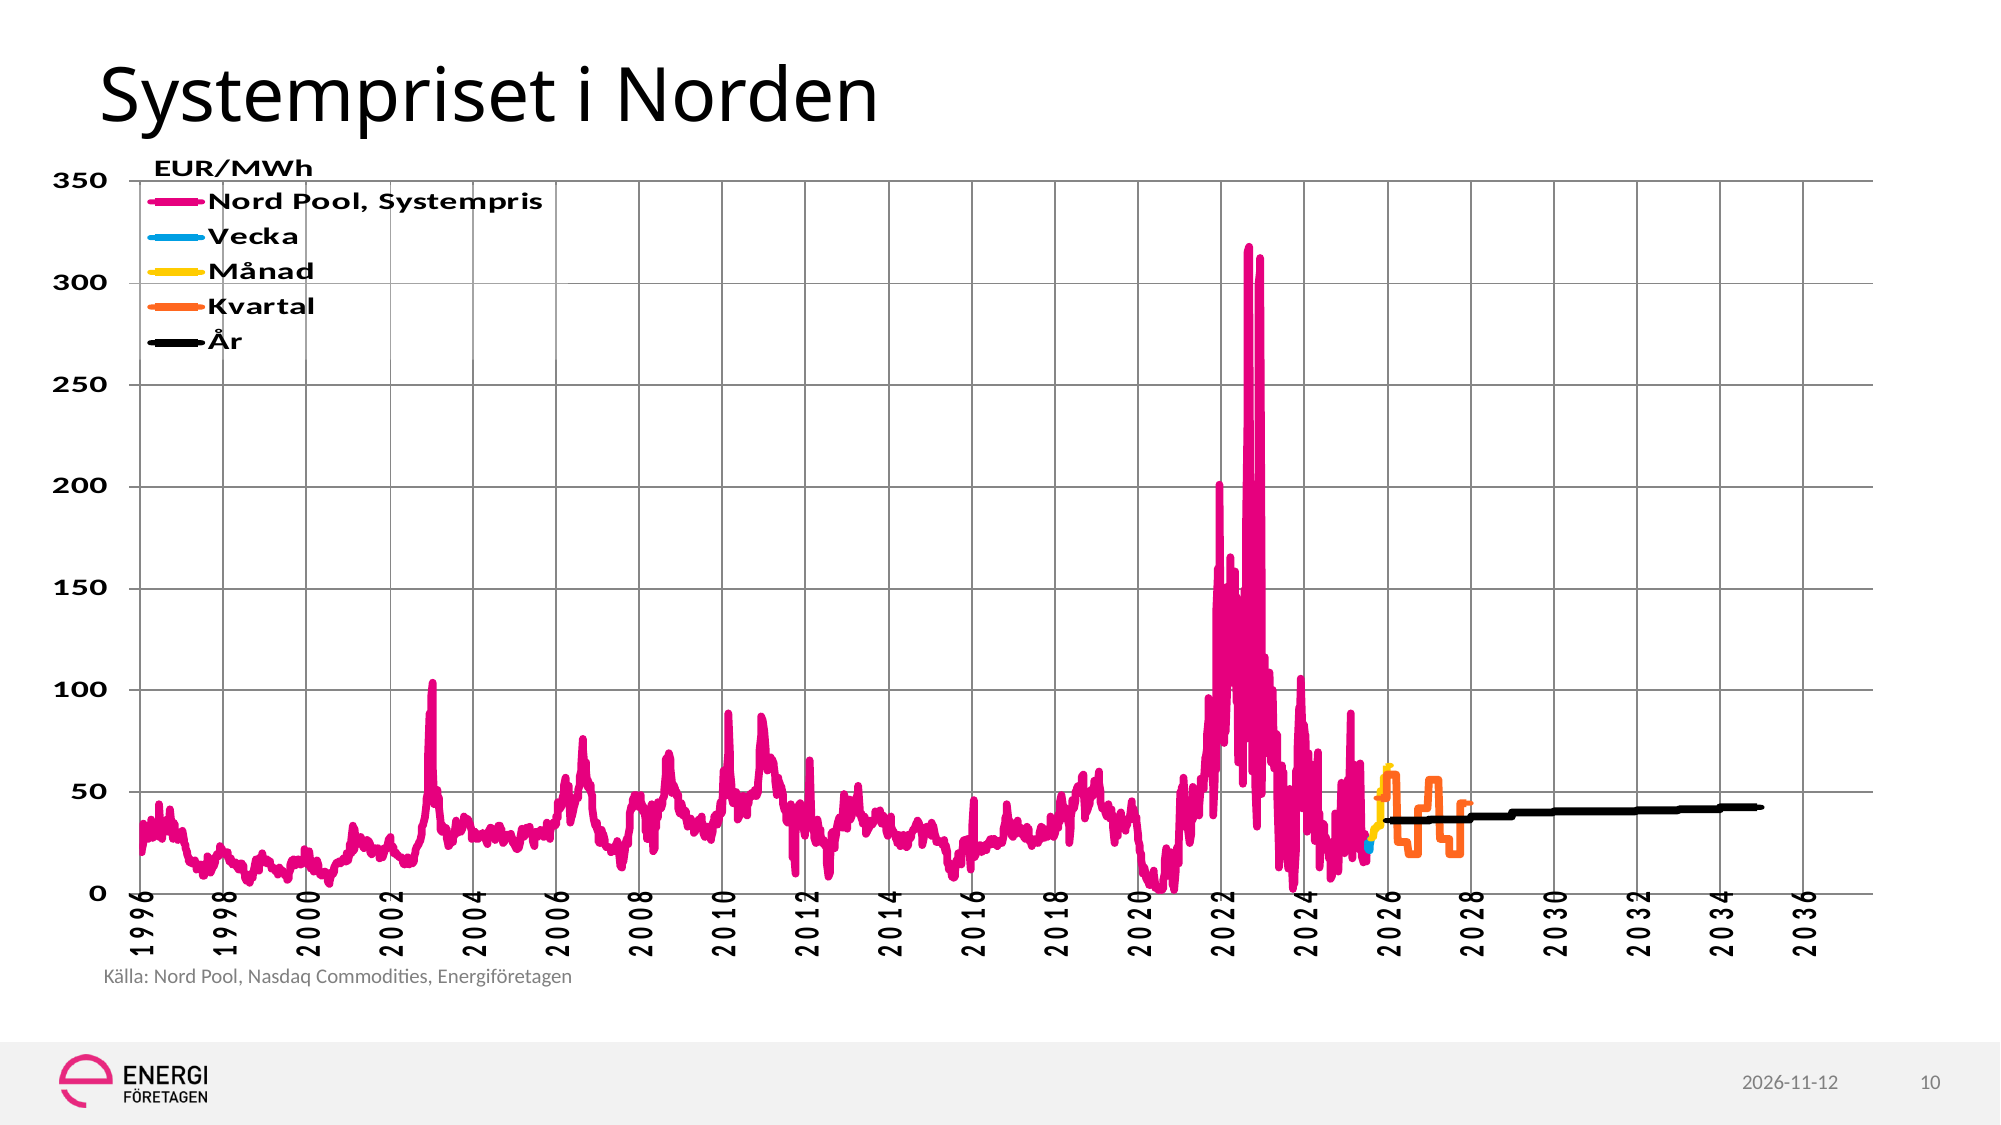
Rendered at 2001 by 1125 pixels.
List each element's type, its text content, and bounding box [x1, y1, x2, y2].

picture [59, 1054, 207, 1108]
picture [35, 139, 1962, 968]
slide_number 10 [1882, 1068, 1941, 1099]
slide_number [1742, 1068, 1854, 1099]
title Systempriset i Norden [99, 30, 1900, 136]
text_box Källa: Nord Pool, Nasdaq Commodities, Energiföretagen [103, 979, 1229, 993]
